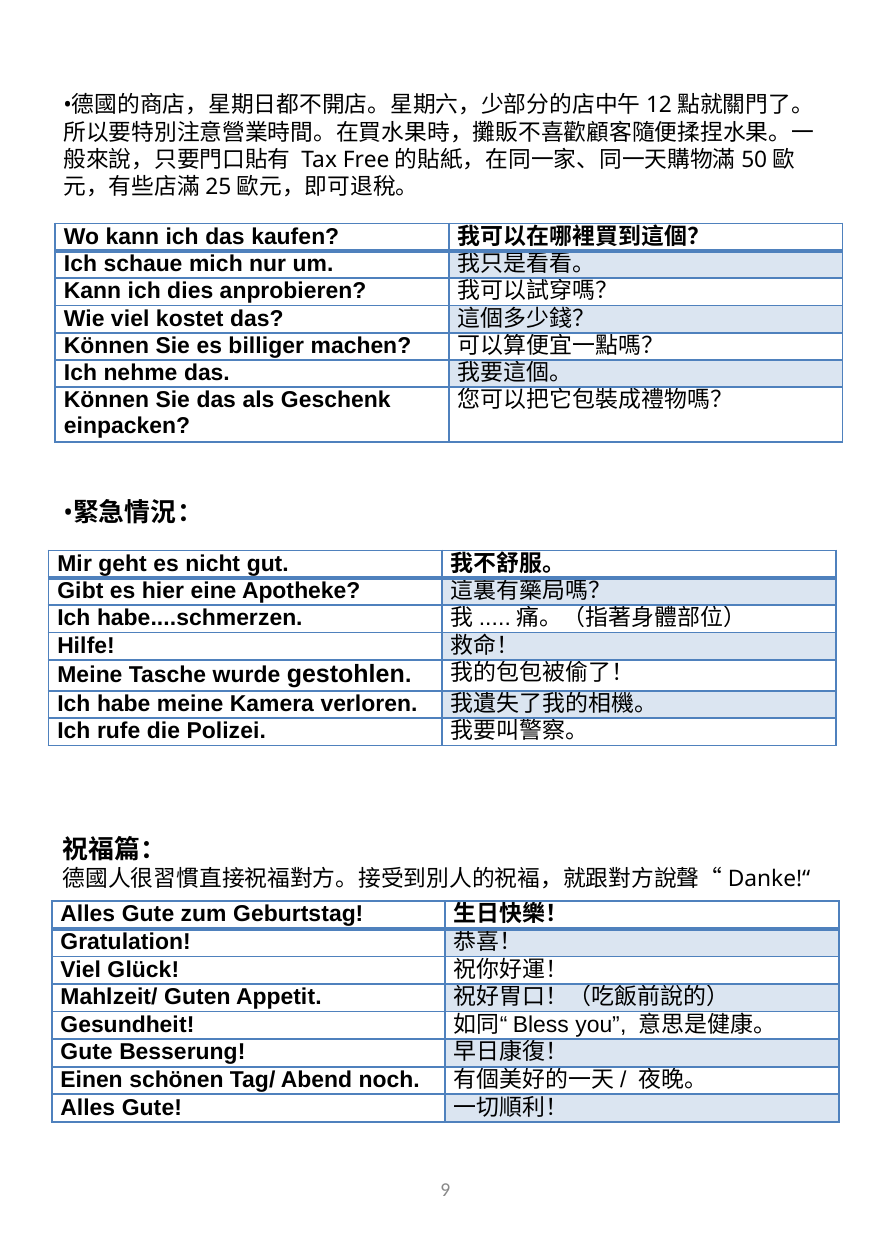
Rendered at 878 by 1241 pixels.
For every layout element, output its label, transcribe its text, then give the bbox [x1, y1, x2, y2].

text_box 德國的商店，星期日都不開店。星期六，少部分的店中午12點就關門了。所以要特別注意營業時間。在買水果時，攤販不喜歡顧客隨便揉捏水果。一般來說，只要門口貼有 Tax Free的貼紙，在同一家、同一天購物滿50歐元，有些店滿25歐元，即可退稅。 [51, 84, 843, 205]
table_cell Gesundheit! [53, 1012, 444, 1038]
table_header Mir geht es nicht gut. [49, 551, 441, 576]
table_cell Gute Besserung! [53, 1040, 444, 1066]
table_cell 您可以把它包裝成禮物嗎？ [450, 388, 842, 441]
table_cell 我遺失了我的相機。 [443, 692, 835, 717]
table_header 生日快樂！ [446, 902, 838, 927]
table_cell Gratulation! [53, 931, 444, 956]
table_cell Viel Glück! [53, 957, 444, 983]
table_cell Ich rufe die Polizei. [49, 719, 441, 745]
table_cell 我可以試穿嗎？ [450, 279, 842, 305]
table_cell 這裏有藥局嗎？ [443, 580, 835, 604]
table_cell Können Sie das als Geschenk einpacken? [56, 388, 448, 441]
table_cell 恭喜！ [446, 931, 838, 956]
table_cell 我要叫警察。 [443, 719, 835, 745]
table_cell 可以算便宜一點嗎？ [450, 334, 842, 359]
table_cell Gibt es hier eine Apotheke? [49, 580, 441, 604]
table_cell Ich nehme das. [56, 361, 448, 386]
table_cell 我的包包被偷了！ [443, 661, 835, 690]
table_cell 我.....痛。（指著身體部位） [443, 606, 835, 632]
table_cell 我只是看看。 [450, 253, 842, 277]
table_cell Wie viel kostet das? [56, 306, 448, 332]
table_cell Hilfe! [49, 633, 441, 659]
table_header 我不舒服。 [443, 551, 835, 576]
table_cell 這個多少錢？ [450, 306, 842, 332]
table_cell 有個美好的一天/ 夜晚。 [446, 1068, 838, 1093]
table_cell 祝好胃口！（吃飯前說的） [446, 985, 838, 1011]
table_cell Mahlzeit/ Guten Appetit. [53, 985, 444, 1011]
table_cell Ich schaue mich nur um. [56, 253, 448, 277]
table_header Wo kann ich das kaufen? [56, 224, 448, 249]
table_cell 早日康復！ [446, 1040, 838, 1066]
table_cell 救命！ [443, 633, 835, 659]
text_box 緊急情況： [48, 488, 487, 535]
table_cell Alles Gute! [53, 1095, 444, 1121]
table_cell Können Sie es billiger machen? [56, 334, 448, 359]
table_cell Meine Tasche wurde gestohlen. [49, 661, 441, 690]
table_cell Ich habe....schmerzen. [49, 606, 441, 632]
table_cell Ich habe meine Kamera verloren. [49, 692, 441, 717]
table_cell 如同“Bless you”, 意思是健康。 [446, 1012, 838, 1038]
table_cell Einen schönen Tag/ Abend noch. [53, 1068, 444, 1093]
table_header Alles Gute zum Geburtstag! [53, 902, 444, 927]
text_box 祝福篇： 德國人很習慣直接祝福對方。接受到別人的祝褔，就跟對方說聲“Danke!“ [47, 824, 835, 899]
table_cell Kann ich dies anprobieren? [56, 279, 448, 305]
table_cell 祝你好運！ [446, 957, 838, 983]
table_cell 我要這個。 [450, 361, 842, 386]
slide_number ‹#› [342, 1155, 548, 1222]
table_header 我可以在哪裡買到這個？ [450, 224, 842, 249]
table_cell 一切順利！ [446, 1095, 838, 1121]
